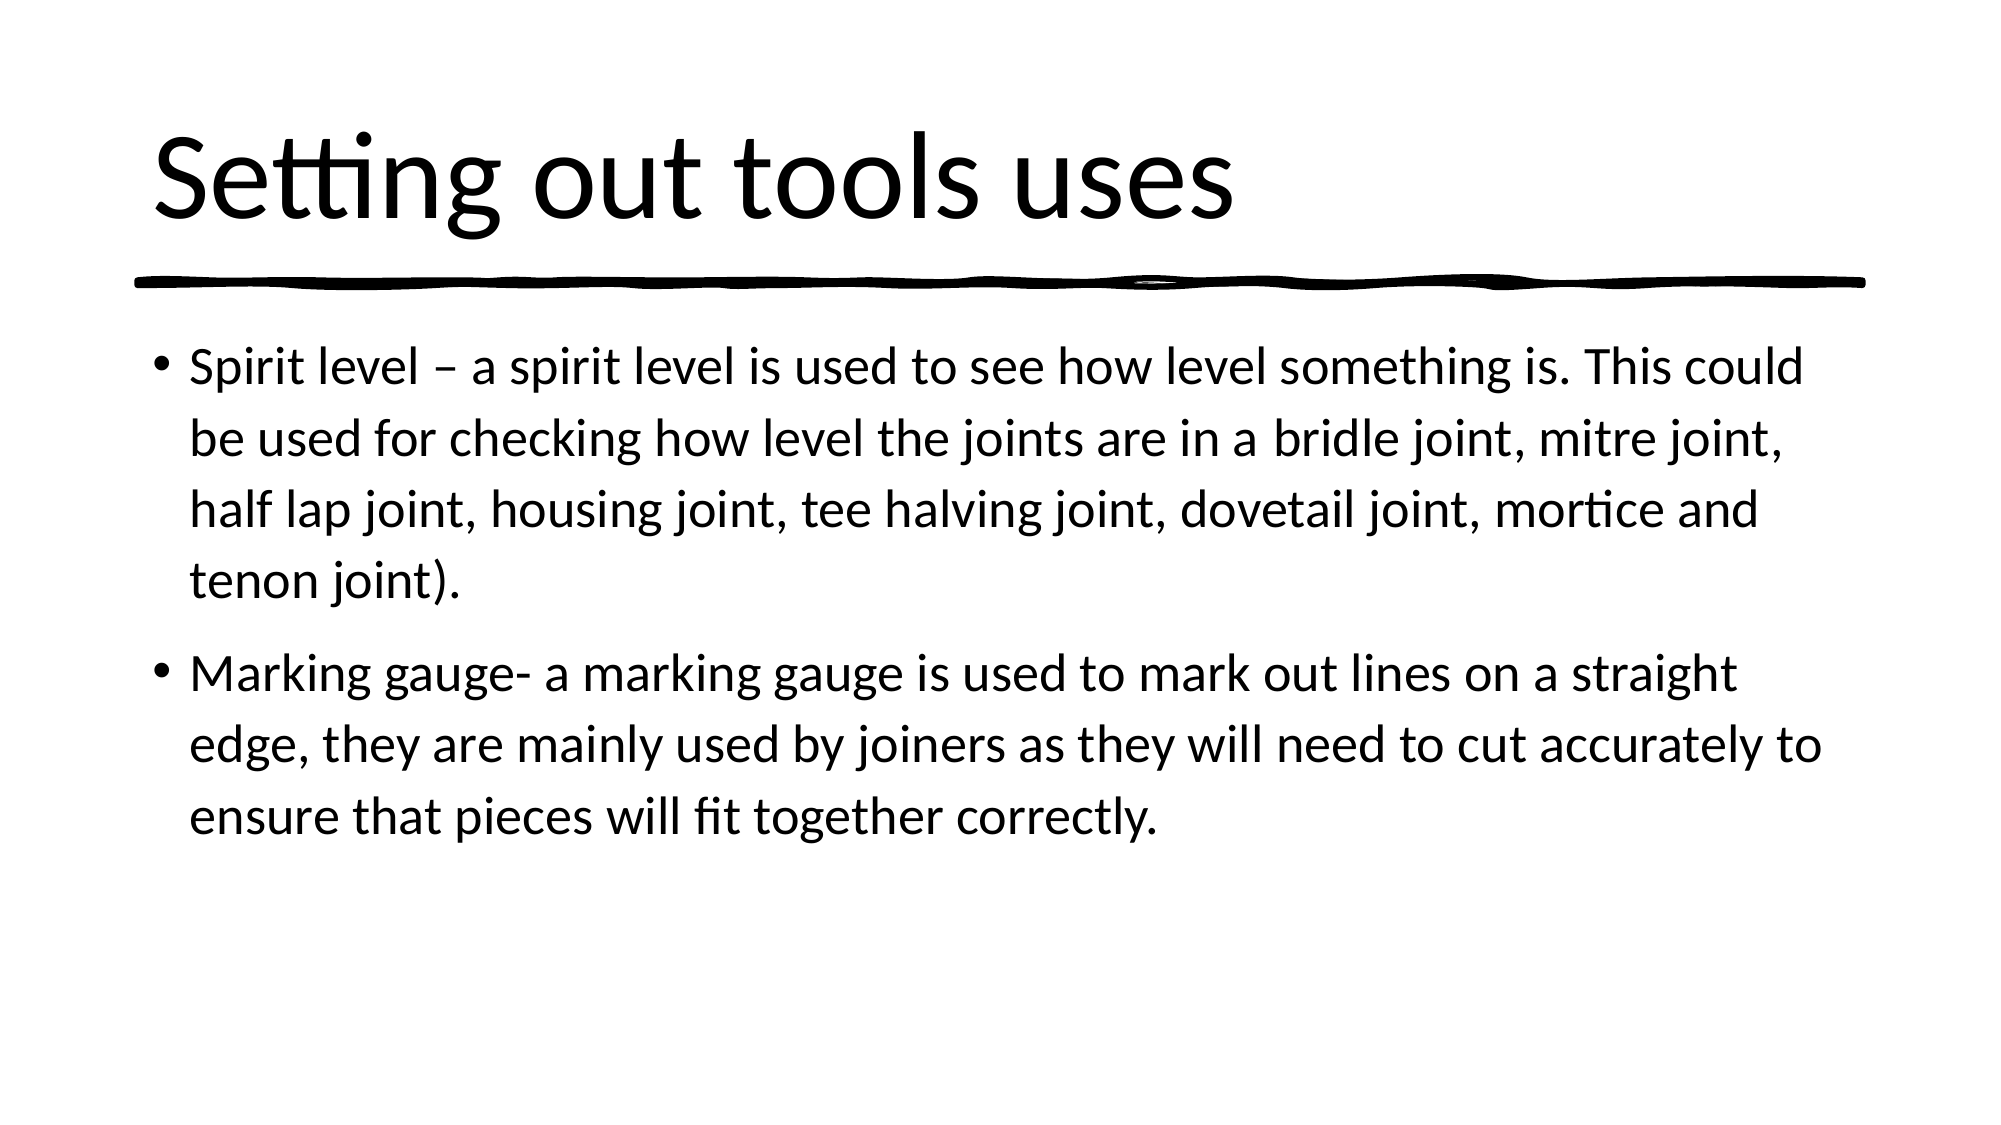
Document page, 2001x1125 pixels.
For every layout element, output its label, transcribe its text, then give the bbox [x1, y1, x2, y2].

title Setting out tools uses [137, 59, 1863, 278]
list Spirit level – a spirit level is used to see how level something is. This could be used for checking how level the joints are in a bridle joint, mitre joint, half lap joint, housing joint, tee halving joint, dovetail joint, mortice and tenon joint). Marking gauge- a marking gauge is used to mark out lines on a straight edge, they are mainly used by joiners as they will need to cut accurately to ensure that pieces will fit together correctly. [137, 316, 1863, 1014]
